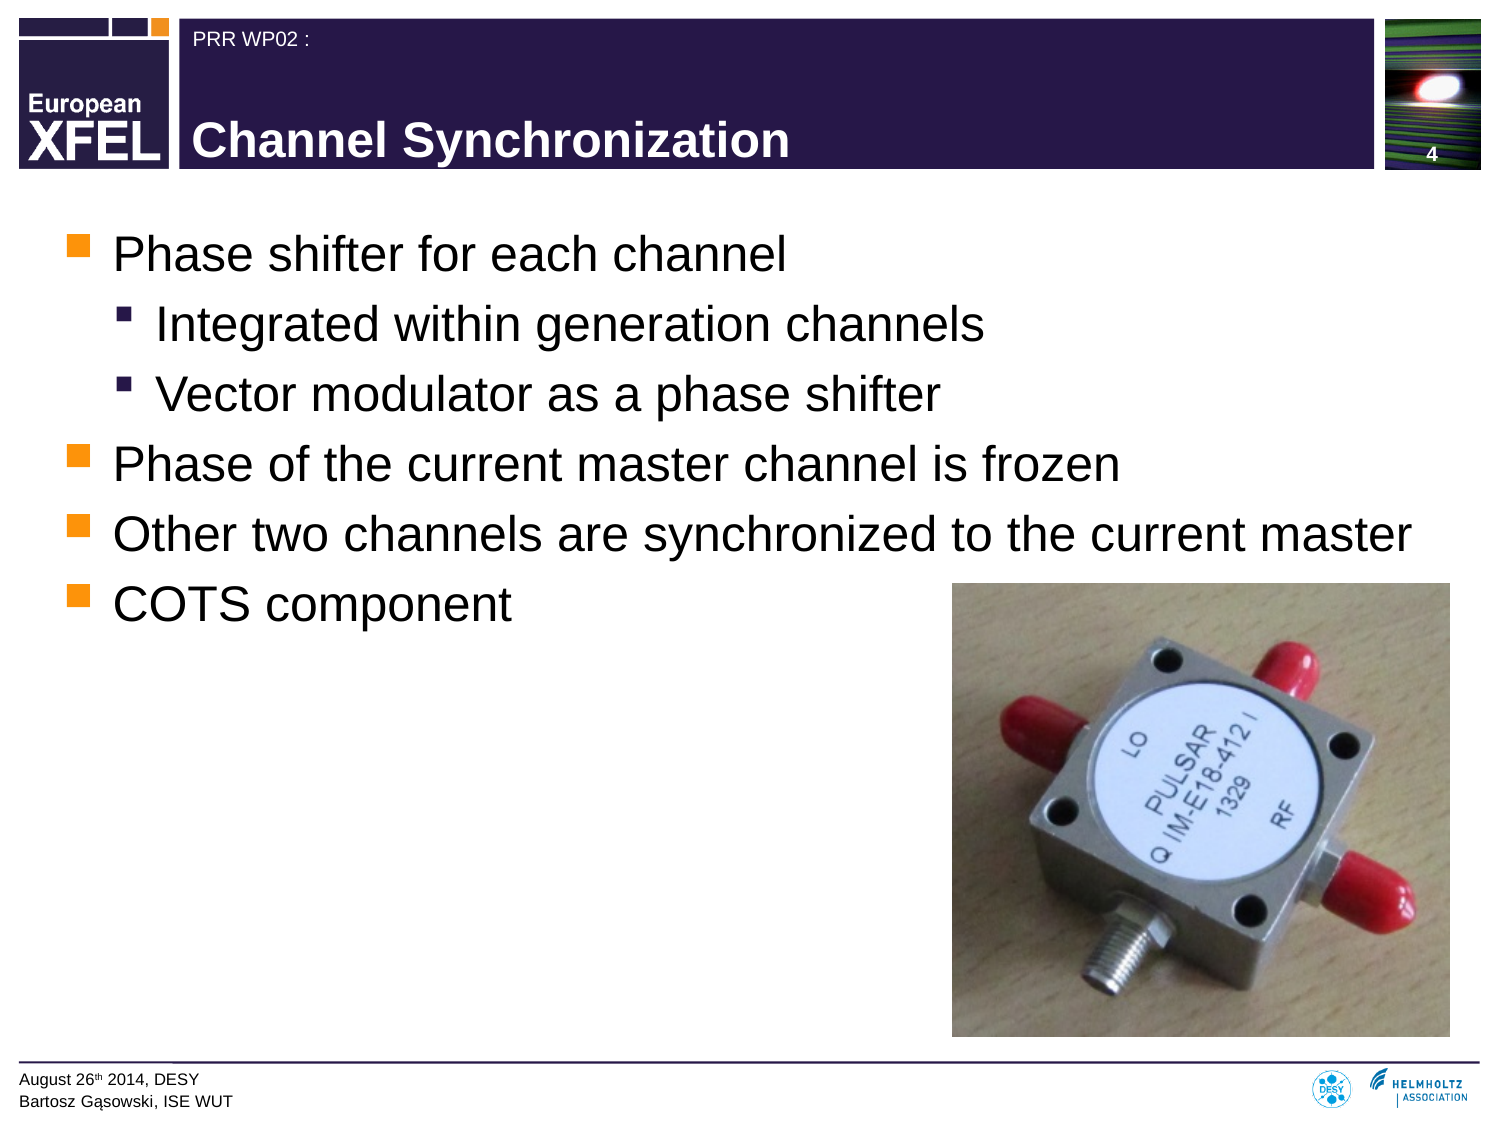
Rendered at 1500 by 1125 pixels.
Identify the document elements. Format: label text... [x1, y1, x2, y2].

list Phase shifter for each channel Integrated within generation channels Vector modulator as a phase shifter Phase of the current master channel is frozen Other two channels are synchronized to the current master COTS component [19, 221, 1467, 953]
picture [952, 583, 1450, 1037]
picture [1310, 1068, 1353, 1110]
title Channel Synchronization [179, 88, 1375, 168]
picture [1370, 1068, 1467, 1108]
footer August 26th 2014, DESY Bartosz Gąsowski, ISE WUT [19, 1067, 955, 1111]
slide_number 4 [1384, 18, 1480, 169]
picture [19, 18, 169, 169]
picture [1385, 19, 1481, 170]
